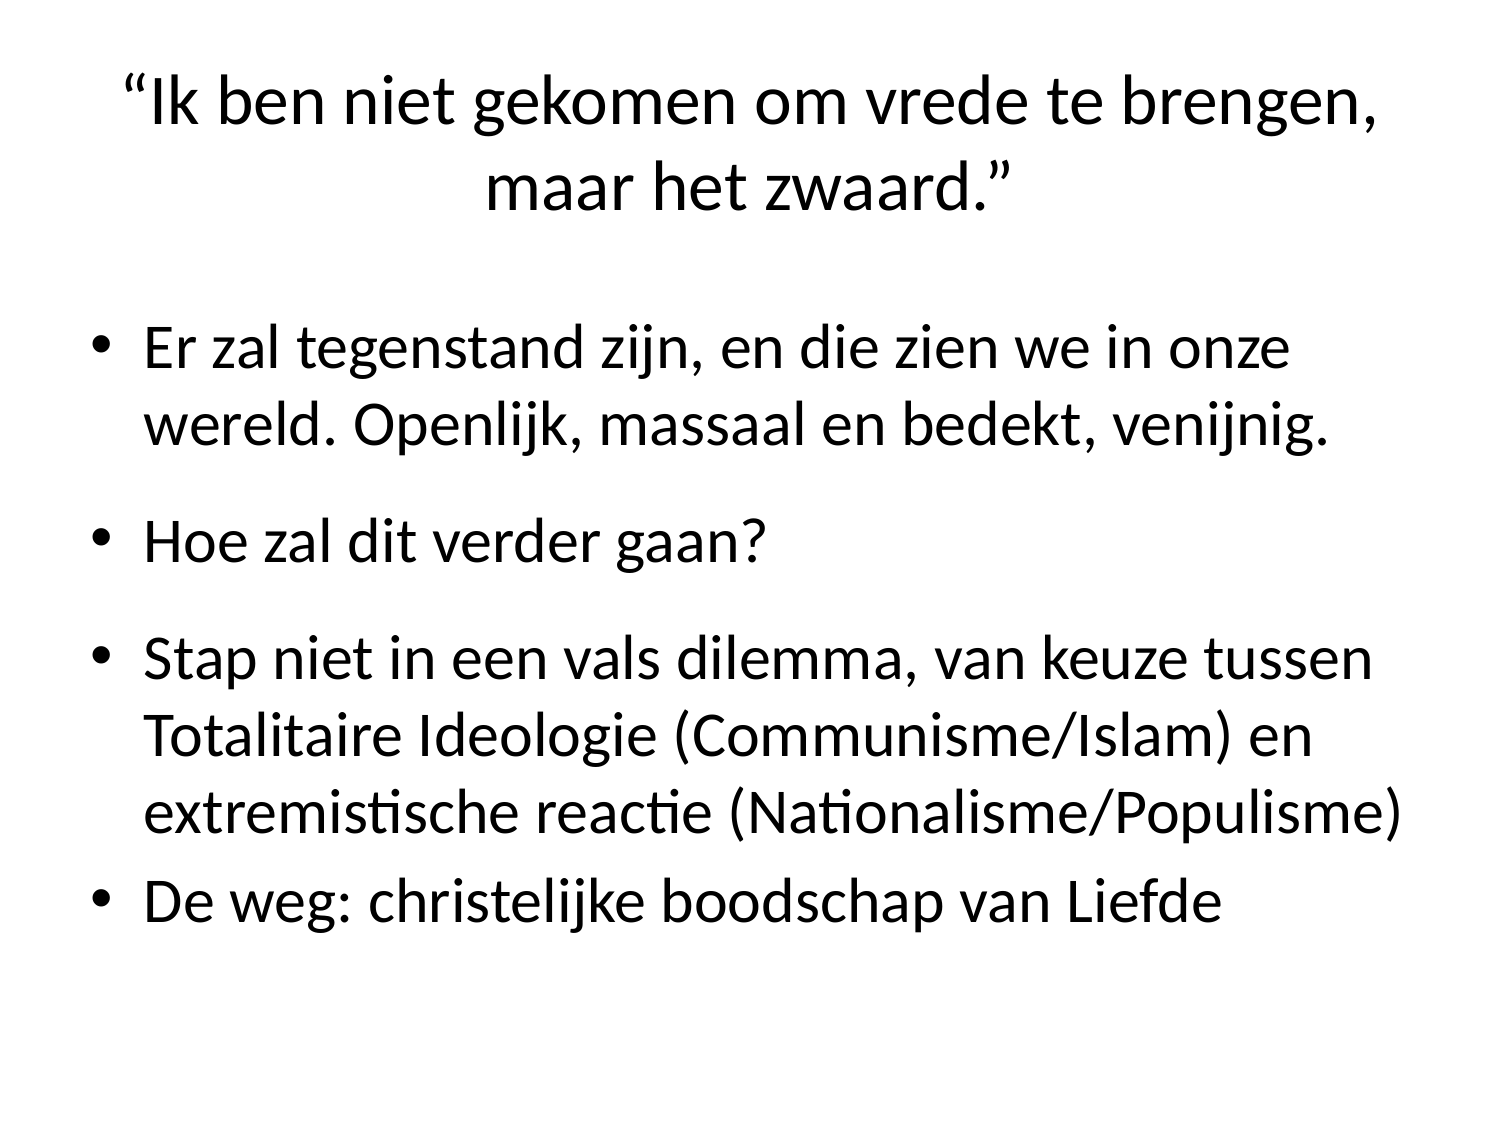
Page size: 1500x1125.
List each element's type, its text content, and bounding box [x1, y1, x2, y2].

list Er zal tegenstand zijn, en die zien we in onze wereld. Openlijk, massaal en bedekt, venijnig. Hoe zal dit verder gaan? Stap niet in een vals dilemma, van keuze tussen Totalitaire Ideologie (Communisme/Islam) en extremistische reactie (Nationalisme/Populisme) De weg: christelijke boodschap van Liefde [75, 262, 1425, 1005]
title “Ik ben niet gekomen om vrede te brengen, maar het zwaard.” [75, 45, 1425, 233]
